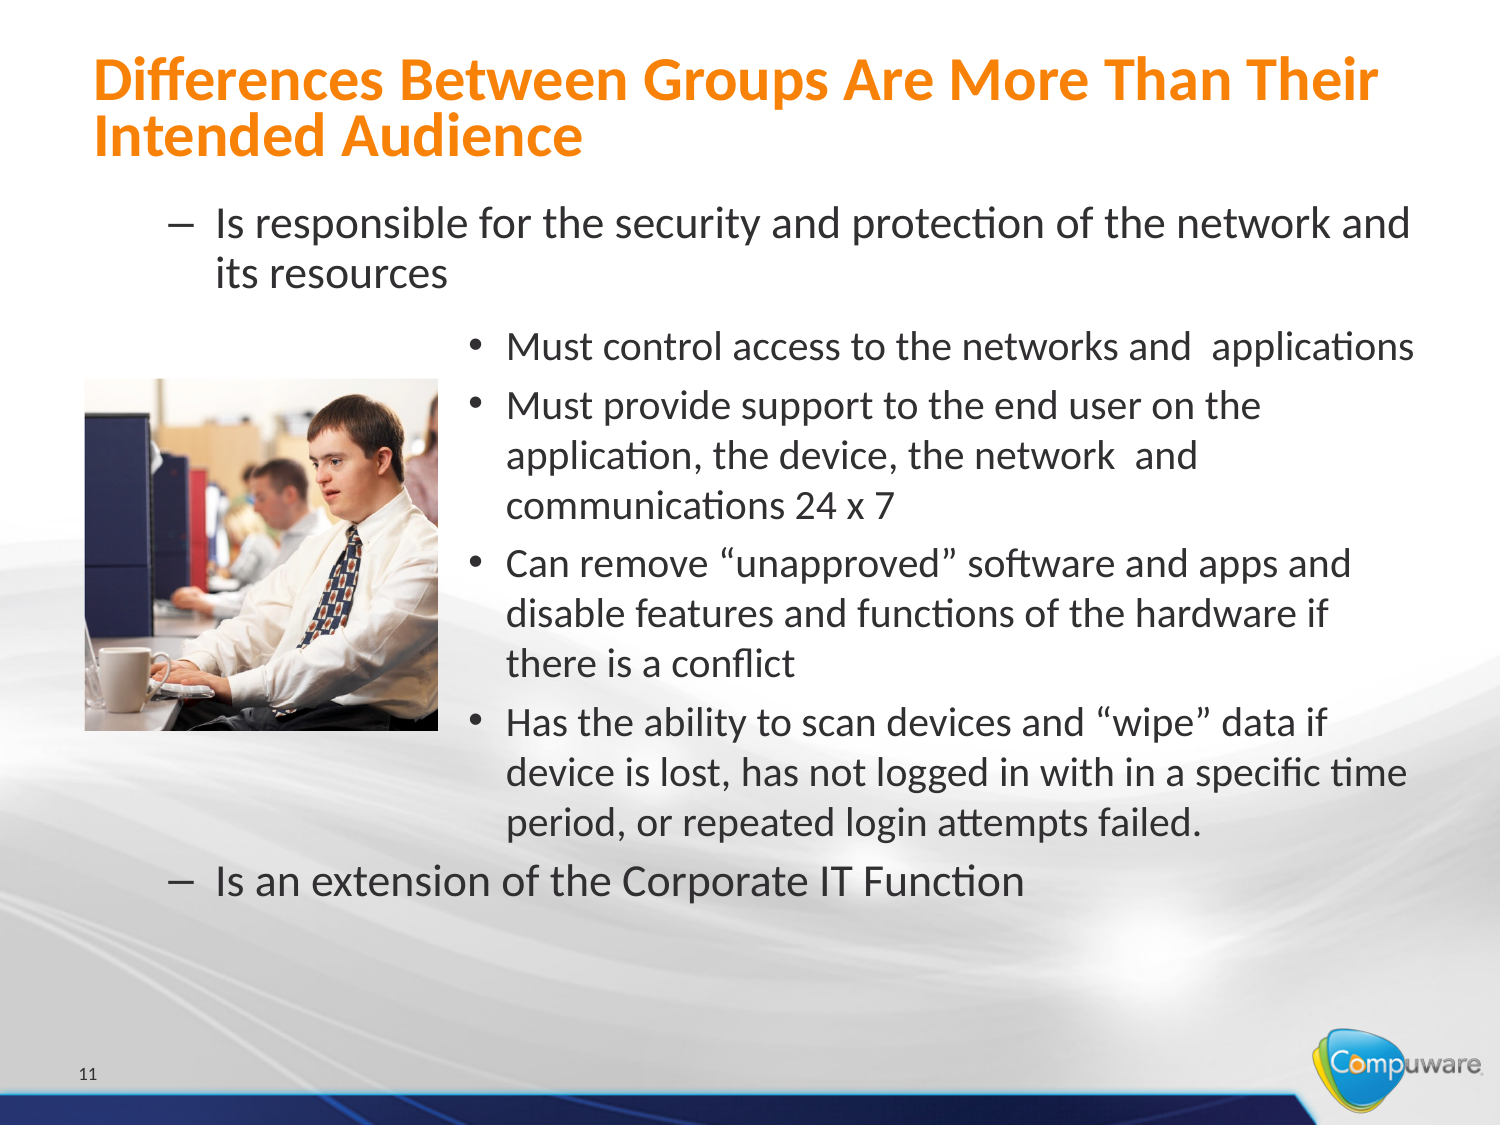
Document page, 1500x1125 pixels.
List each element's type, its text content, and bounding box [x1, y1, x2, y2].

title Differences Between Groups Are More Than Their Intended Audience [78, 47, 1432, 177]
picture [0, 0, 1500, 1125]
slide_number 11 [78, 1042, 206, 1103]
list Is responsible for the security and protection of the network and its resources Must control access to the networks and applications Must provide support to the end user on the application, the device, the network and communications 24 x 7 Can remove “unapproved” software and apps and disable features and functions of the hardware if there is a conflict Has the ability to scan devices and “wipe” data if device is lost, has not logged in with in a specific time period, or repeated login attempts failed. Is an extension of the Corporate IT Function [78, 191, 1432, 1035]
